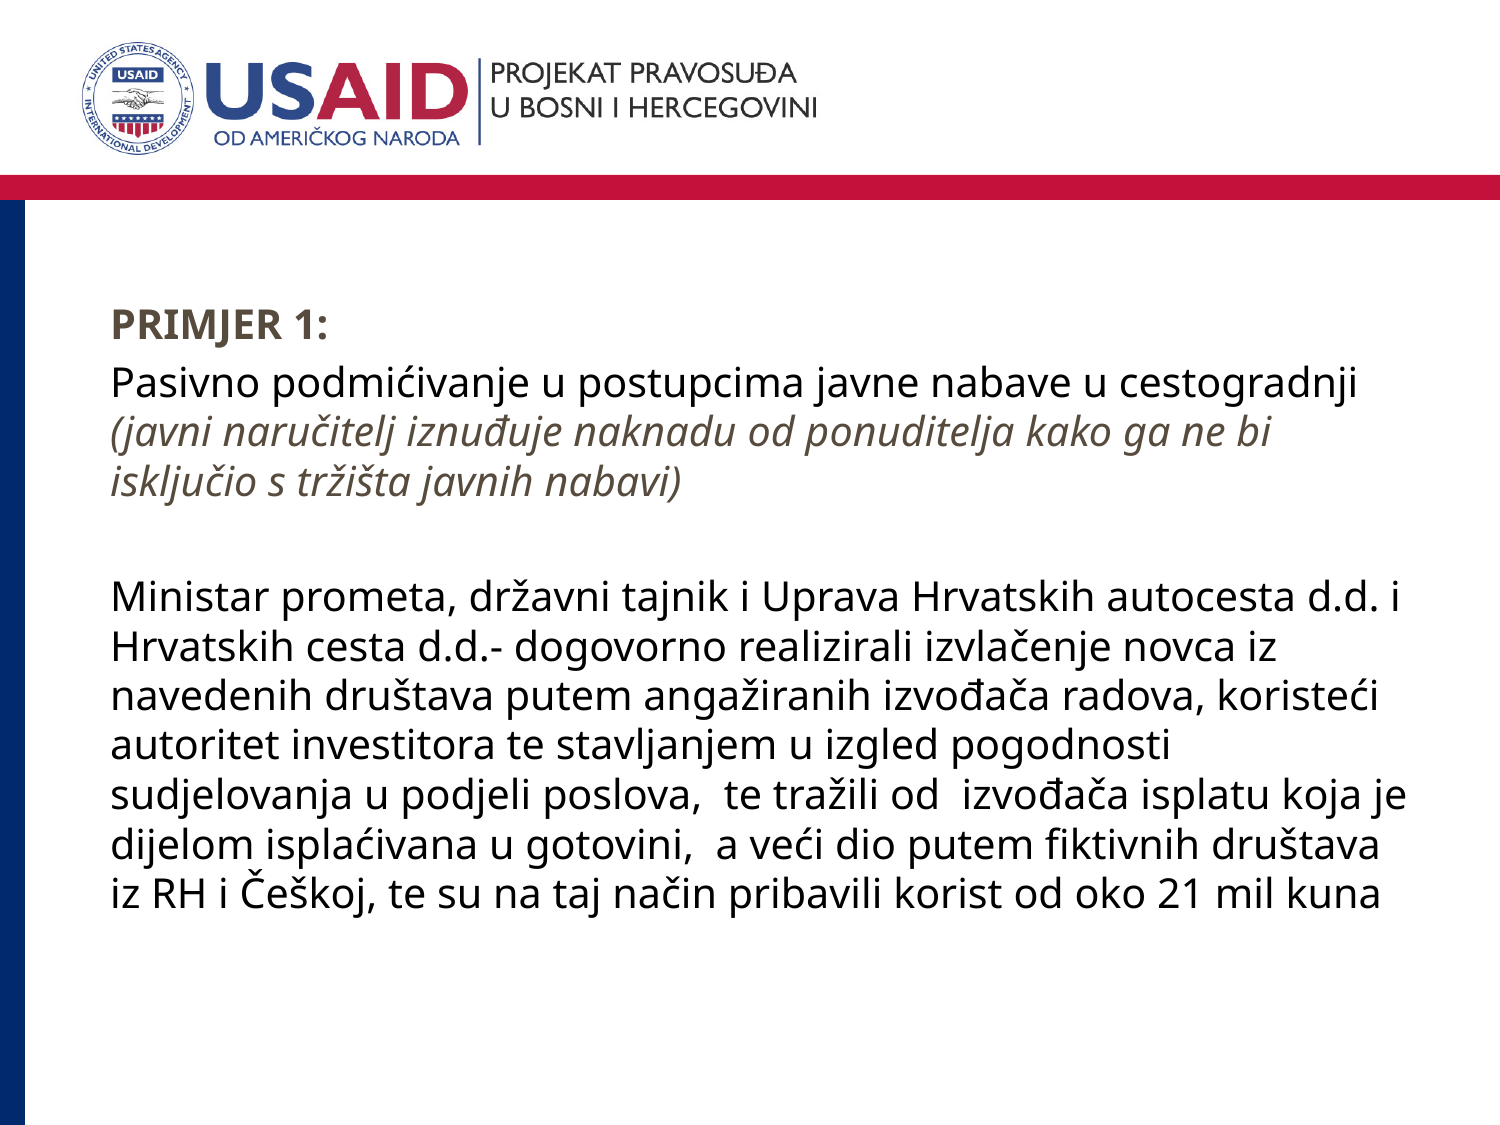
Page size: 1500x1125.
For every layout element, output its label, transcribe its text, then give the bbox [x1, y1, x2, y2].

picture [64, 25, 833, 171]
list PRIMJER 1: Pasivno podmićivanje u postupcima javne nabave u cestogradnji (javni naručitelj iznuđuje naknadu od ponuditelja kako ga ne bi isključio s tržišta javnih nabavi) Ministar prometa, državni tajnik i Uprava Hrvatskih autocesta d.d. i Hrvatskih cesta d.d.- dogovorno realizirali izvlačenje novca iz navedenih društava putem angažiranih izvođača radova, koristeći autoritet investitora te stavljanjem u izgled pogodnosti sudjelovanja u podjeli poslova, te tražili od izvođača isplatu koja je dijelom isplaćivana u gotovini, a veći dio putem fiktivnih društava iz RH i Češkoj, te su na taj način pribavili korist od oko 21 mil kuna [76, 290, 1427, 970]
